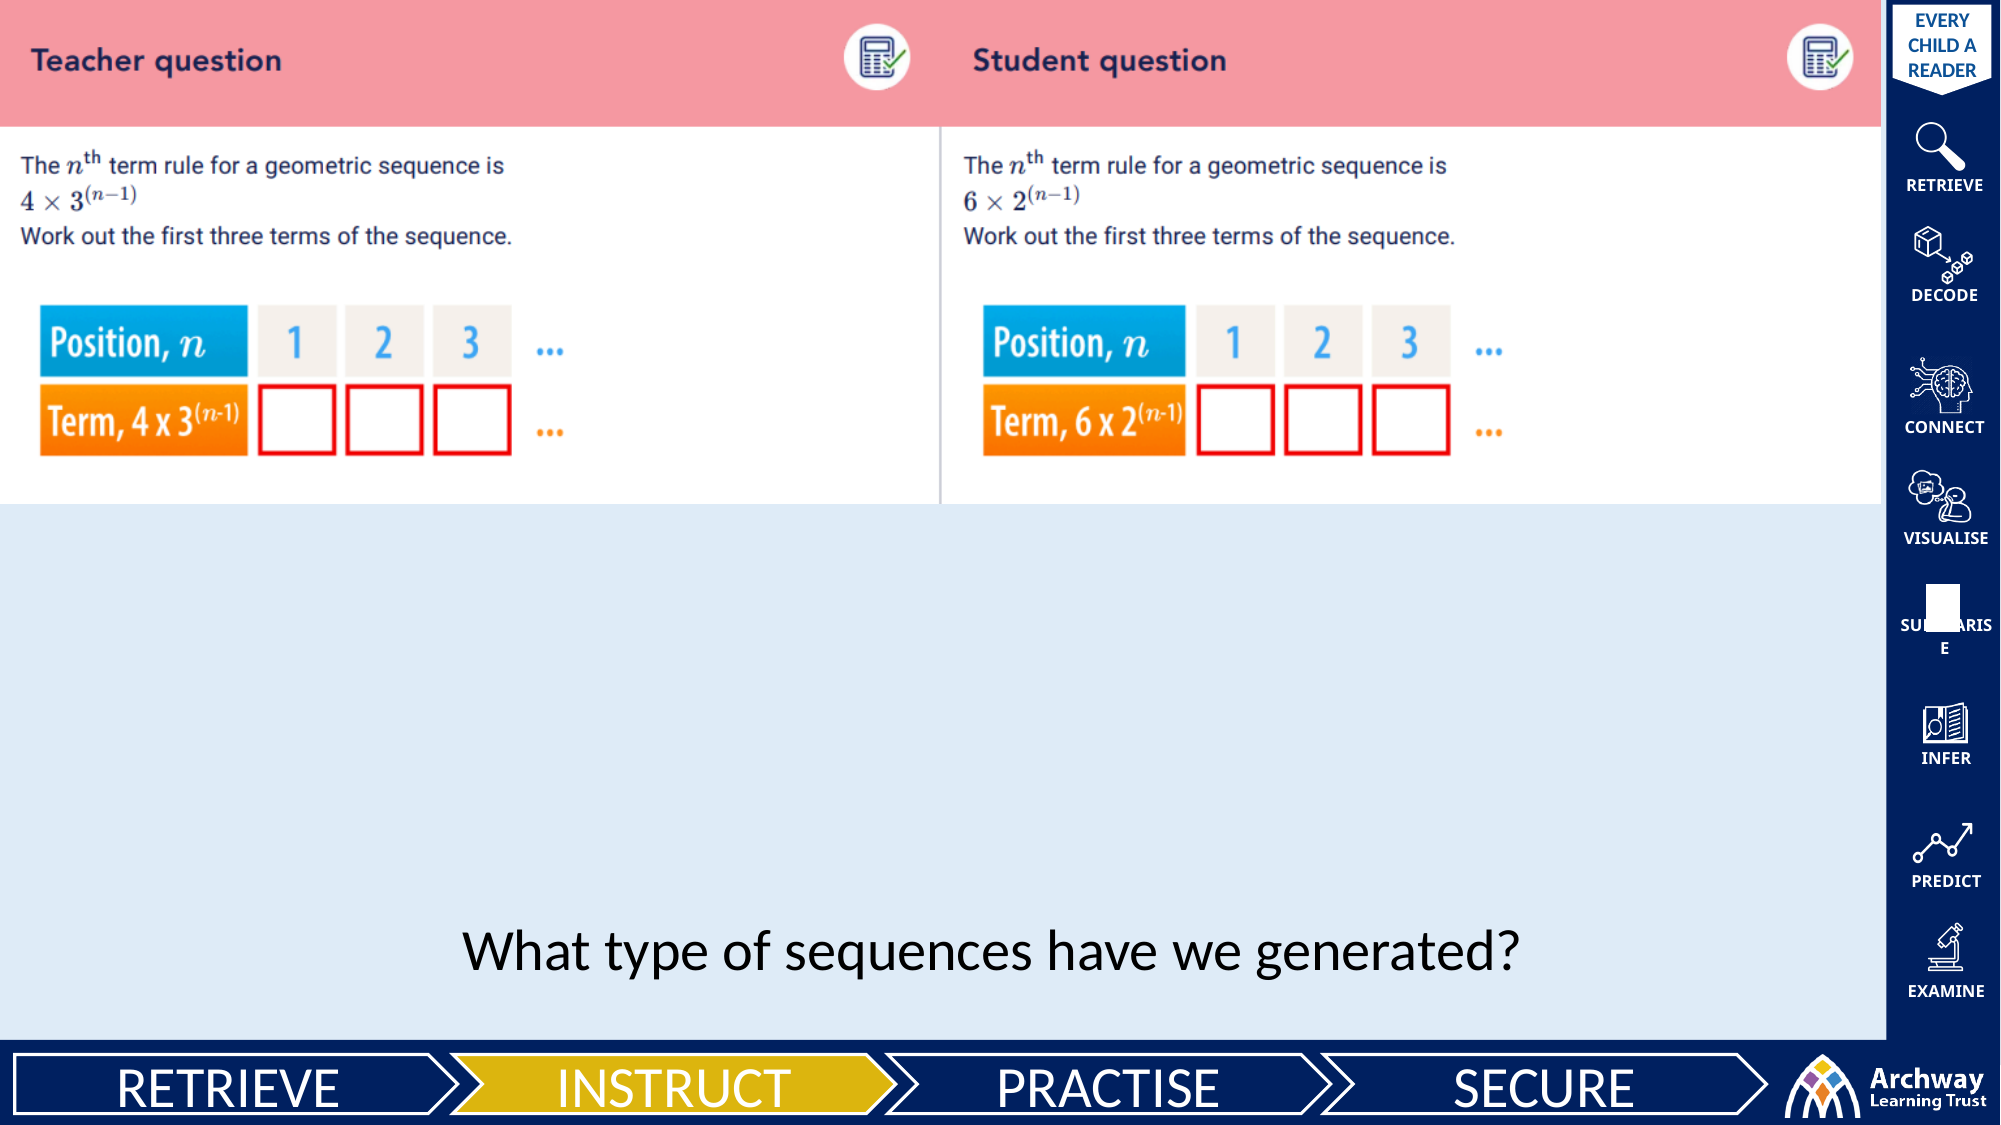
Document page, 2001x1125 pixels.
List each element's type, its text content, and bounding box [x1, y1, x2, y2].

text_box What type of sequences have we generated? [447, 904, 1591, 990]
picture [0, 0, 1881, 505]
picture [1783, 1053, 1987, 1118]
